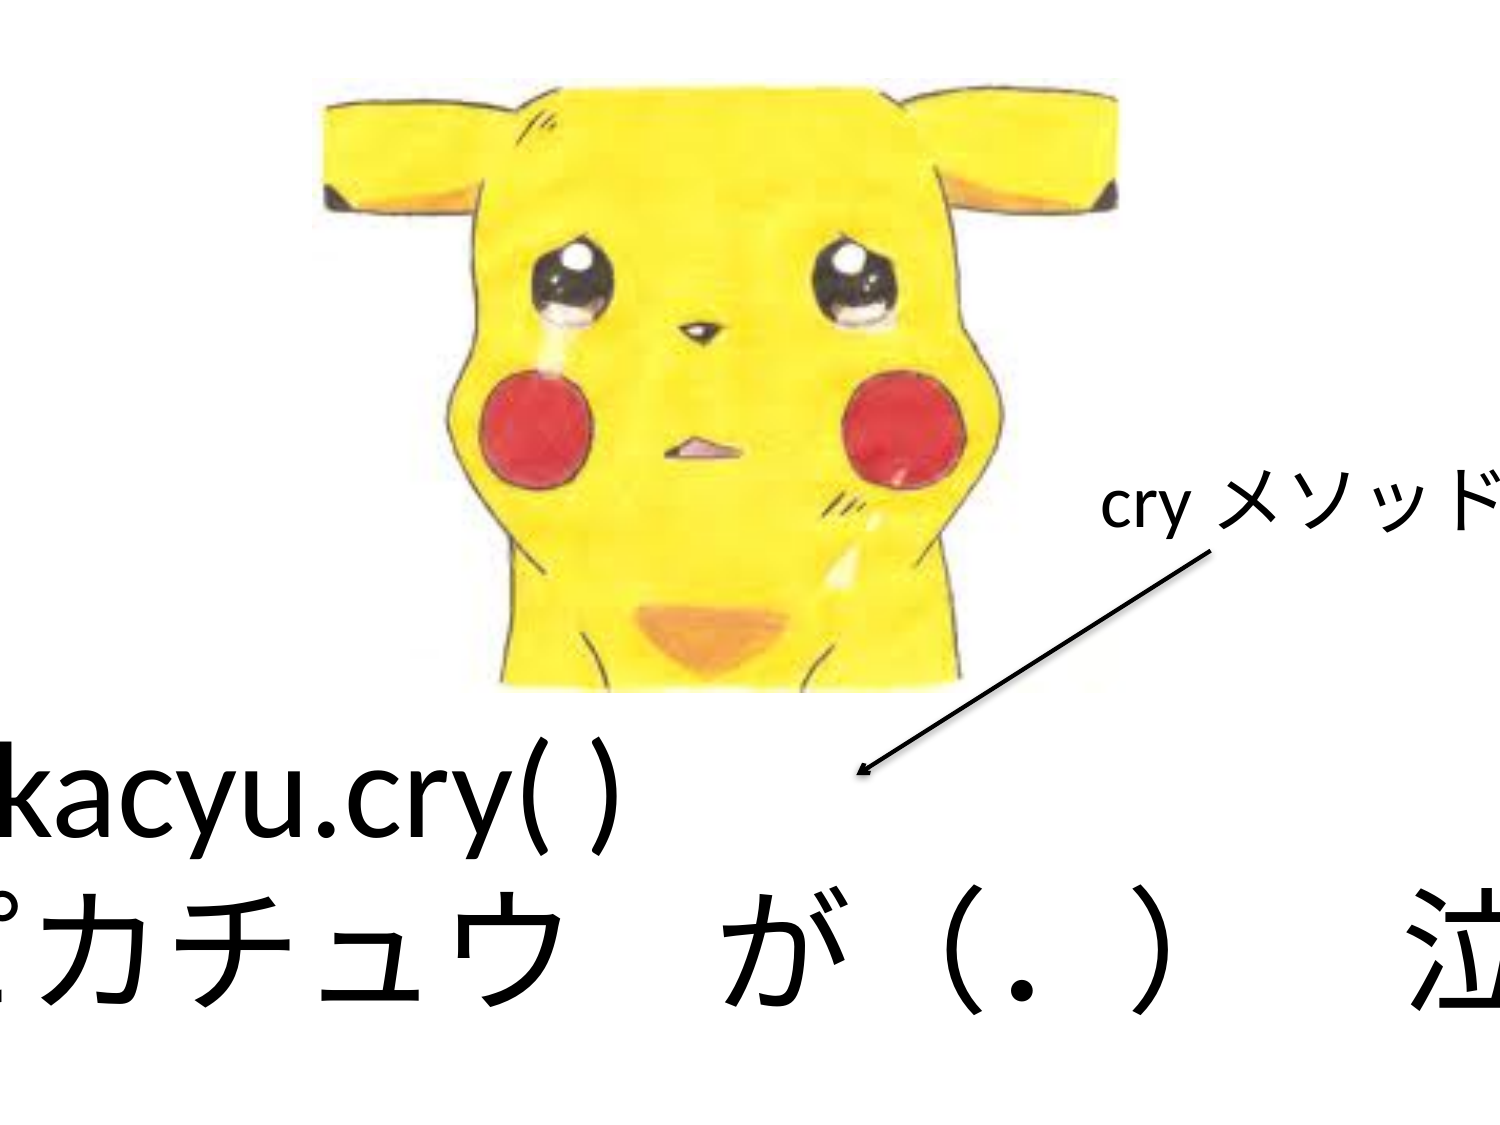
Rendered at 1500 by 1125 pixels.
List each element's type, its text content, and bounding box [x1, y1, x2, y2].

text_box Pikacyu.cry( ) ピカチュウ が（．） 泣く [0, 692, 1500, 1037]
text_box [856, 550, 1211, 776]
picture [312, 77, 1126, 693]
text_box cryメソッド [1131, 444, 1500, 550]
